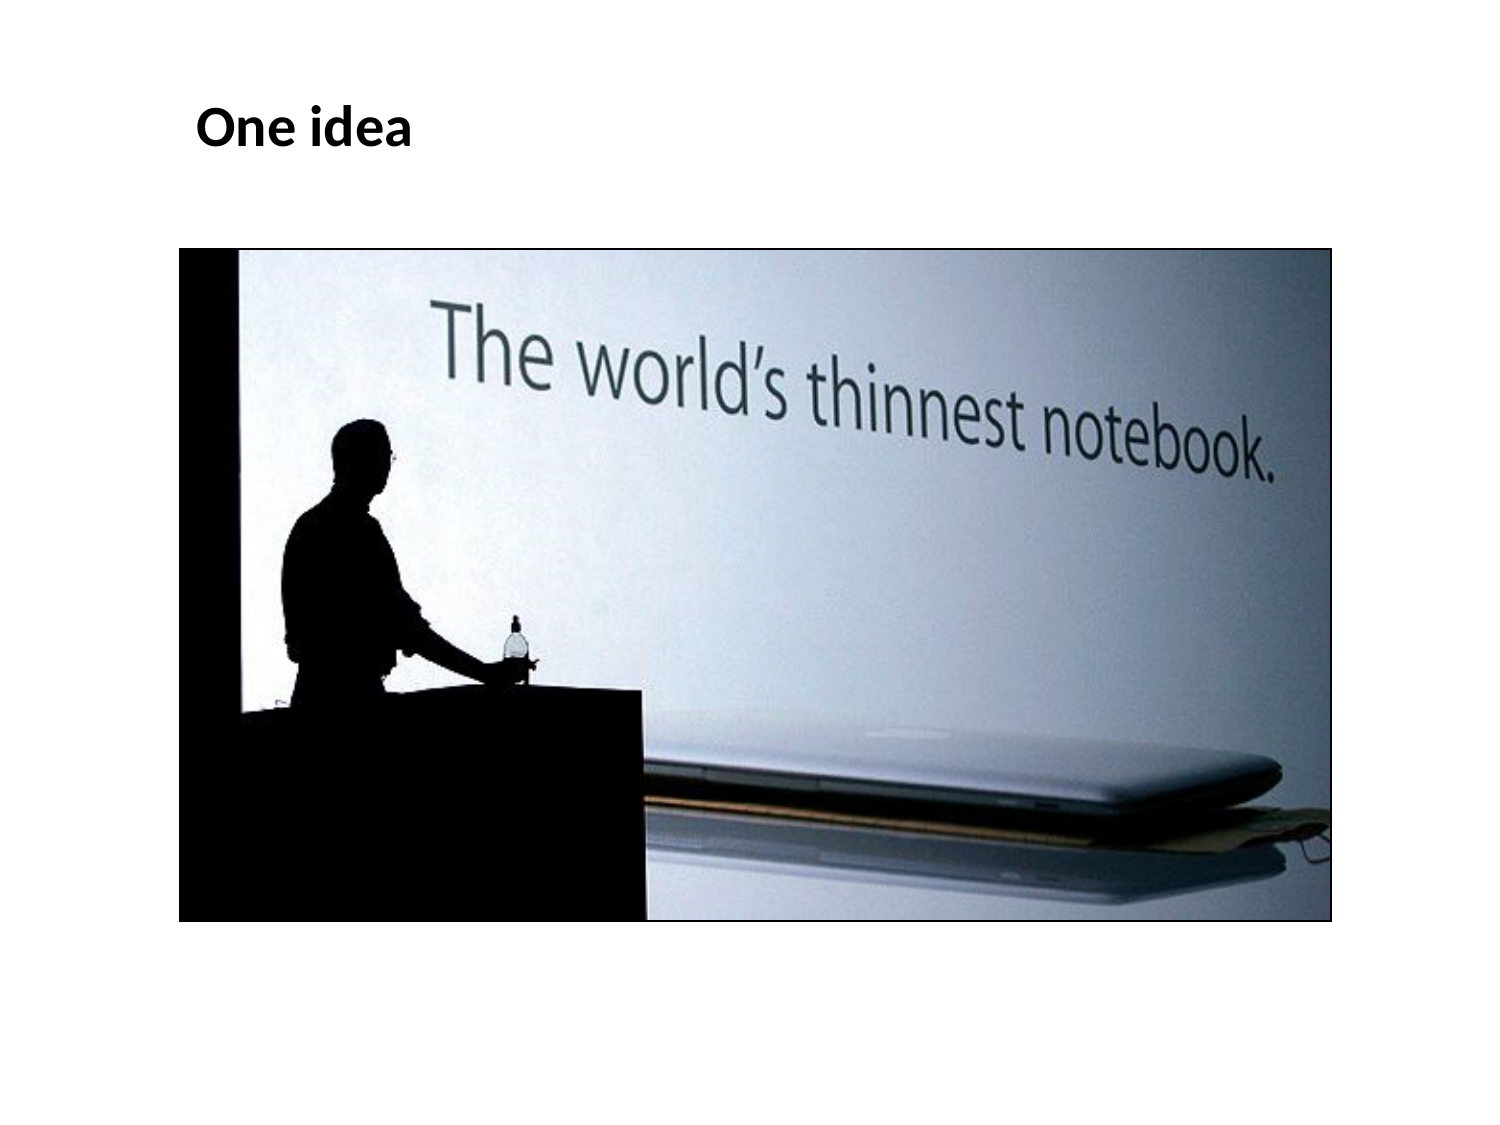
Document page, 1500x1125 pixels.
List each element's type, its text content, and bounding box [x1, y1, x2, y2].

text_box One idea [181, 80, 429, 166]
picture [179, 249, 1331, 921]
